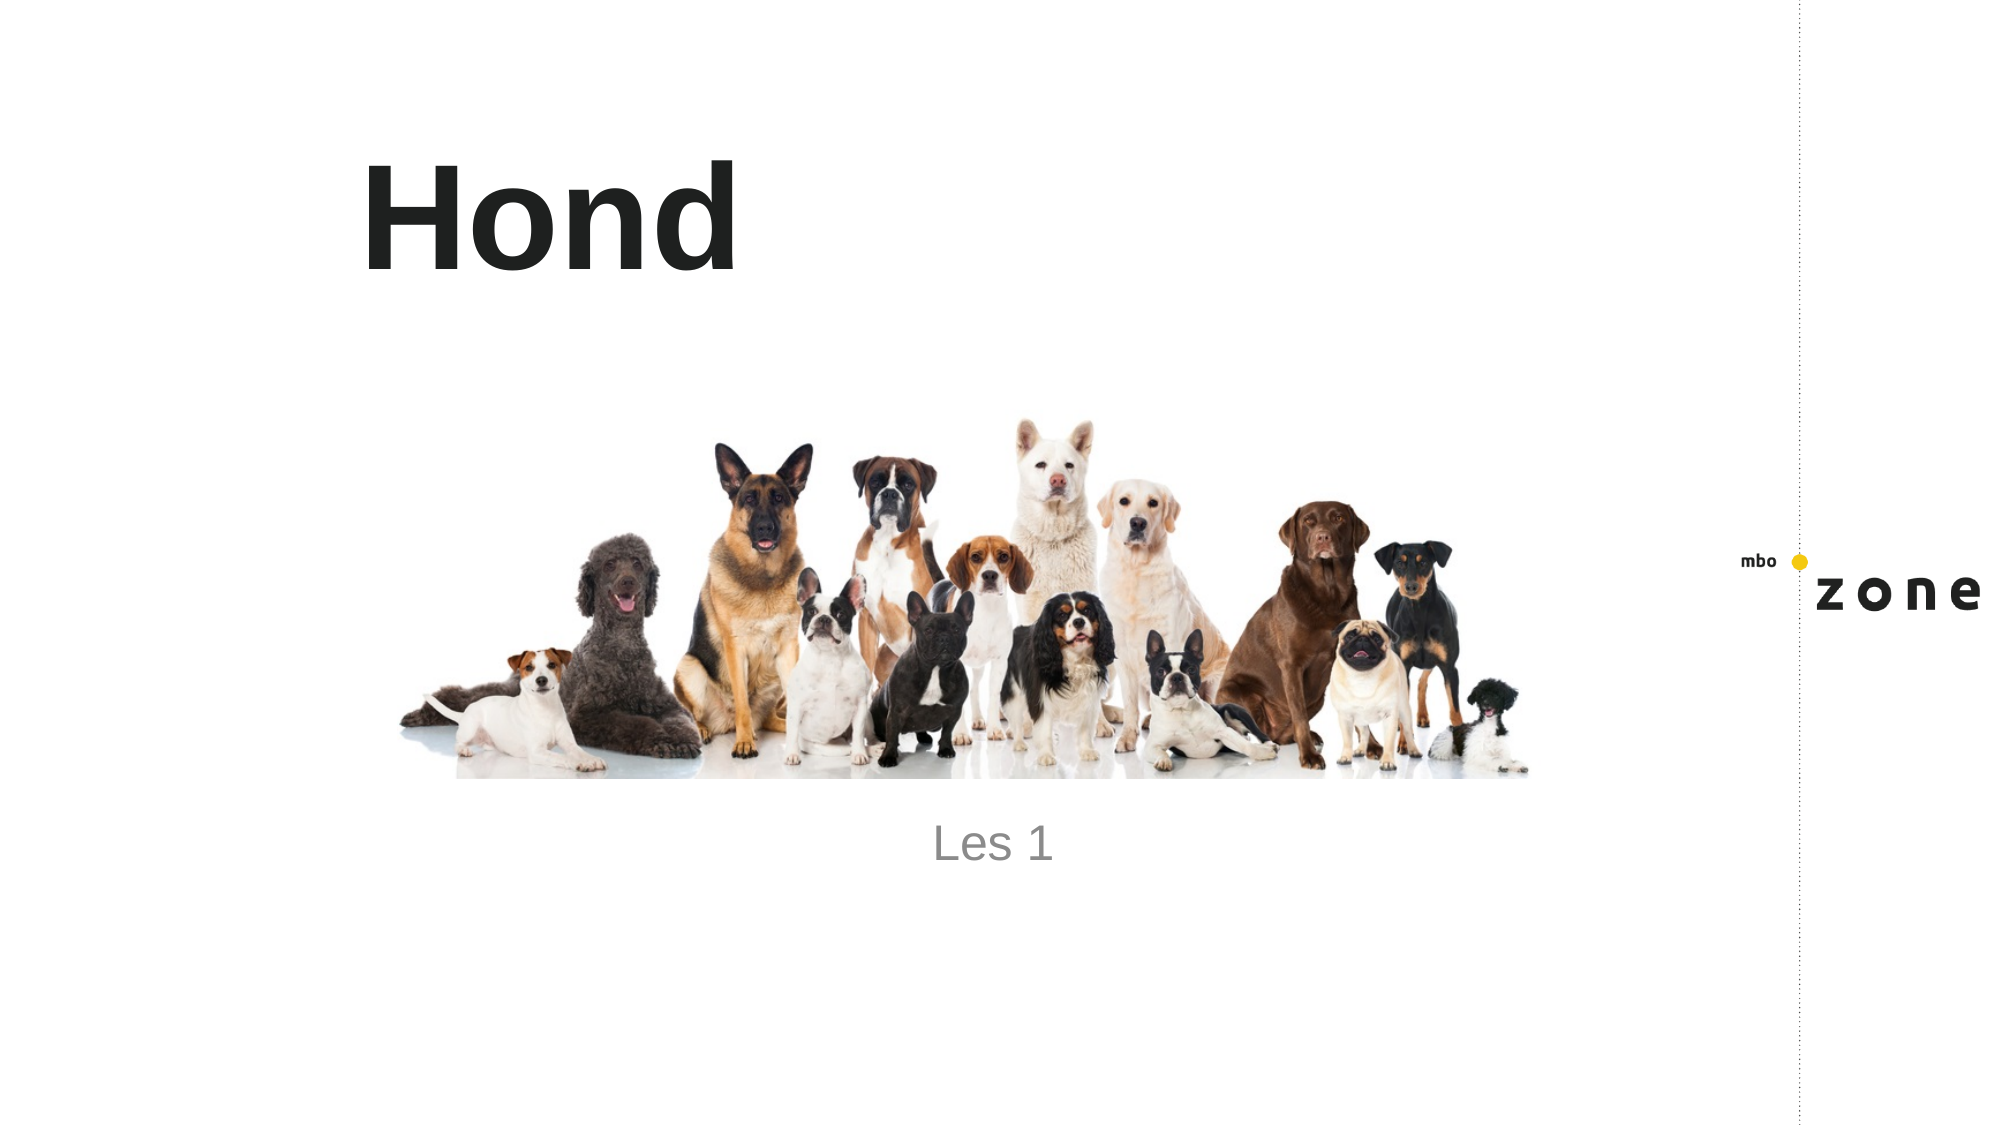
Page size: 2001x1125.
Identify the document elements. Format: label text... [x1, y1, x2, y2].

subtitle Les 1 [468, 810, 1519, 1098]
picture [1596, 0, 2001, 1125]
title Hond [359, 149, 1635, 391]
picture [397, 373, 1550, 779]
